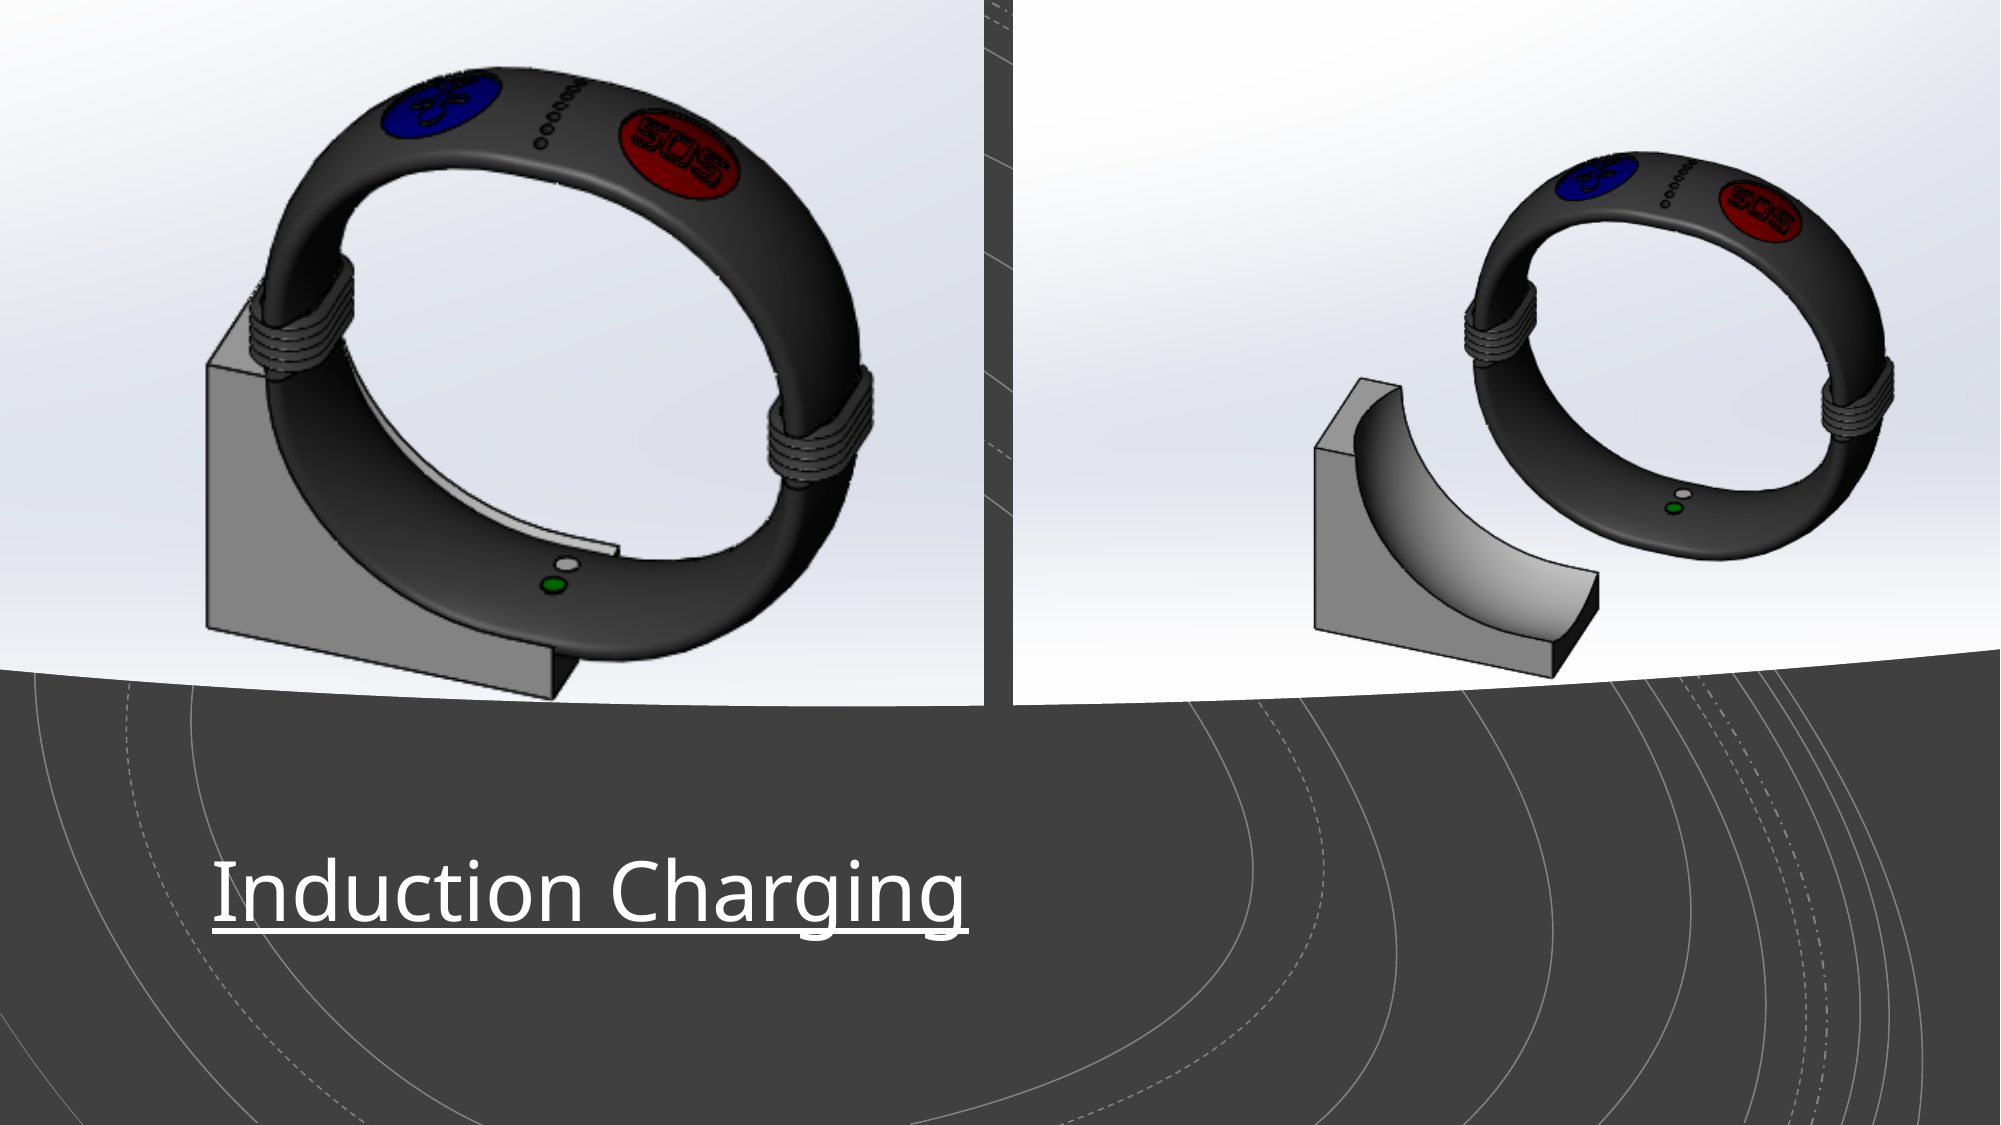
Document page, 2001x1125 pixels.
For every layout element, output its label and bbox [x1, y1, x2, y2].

picture [0, 0, 984, 707]
text_box [0, 0, 1999, 1125]
picture [1013, 0, 2000, 706]
